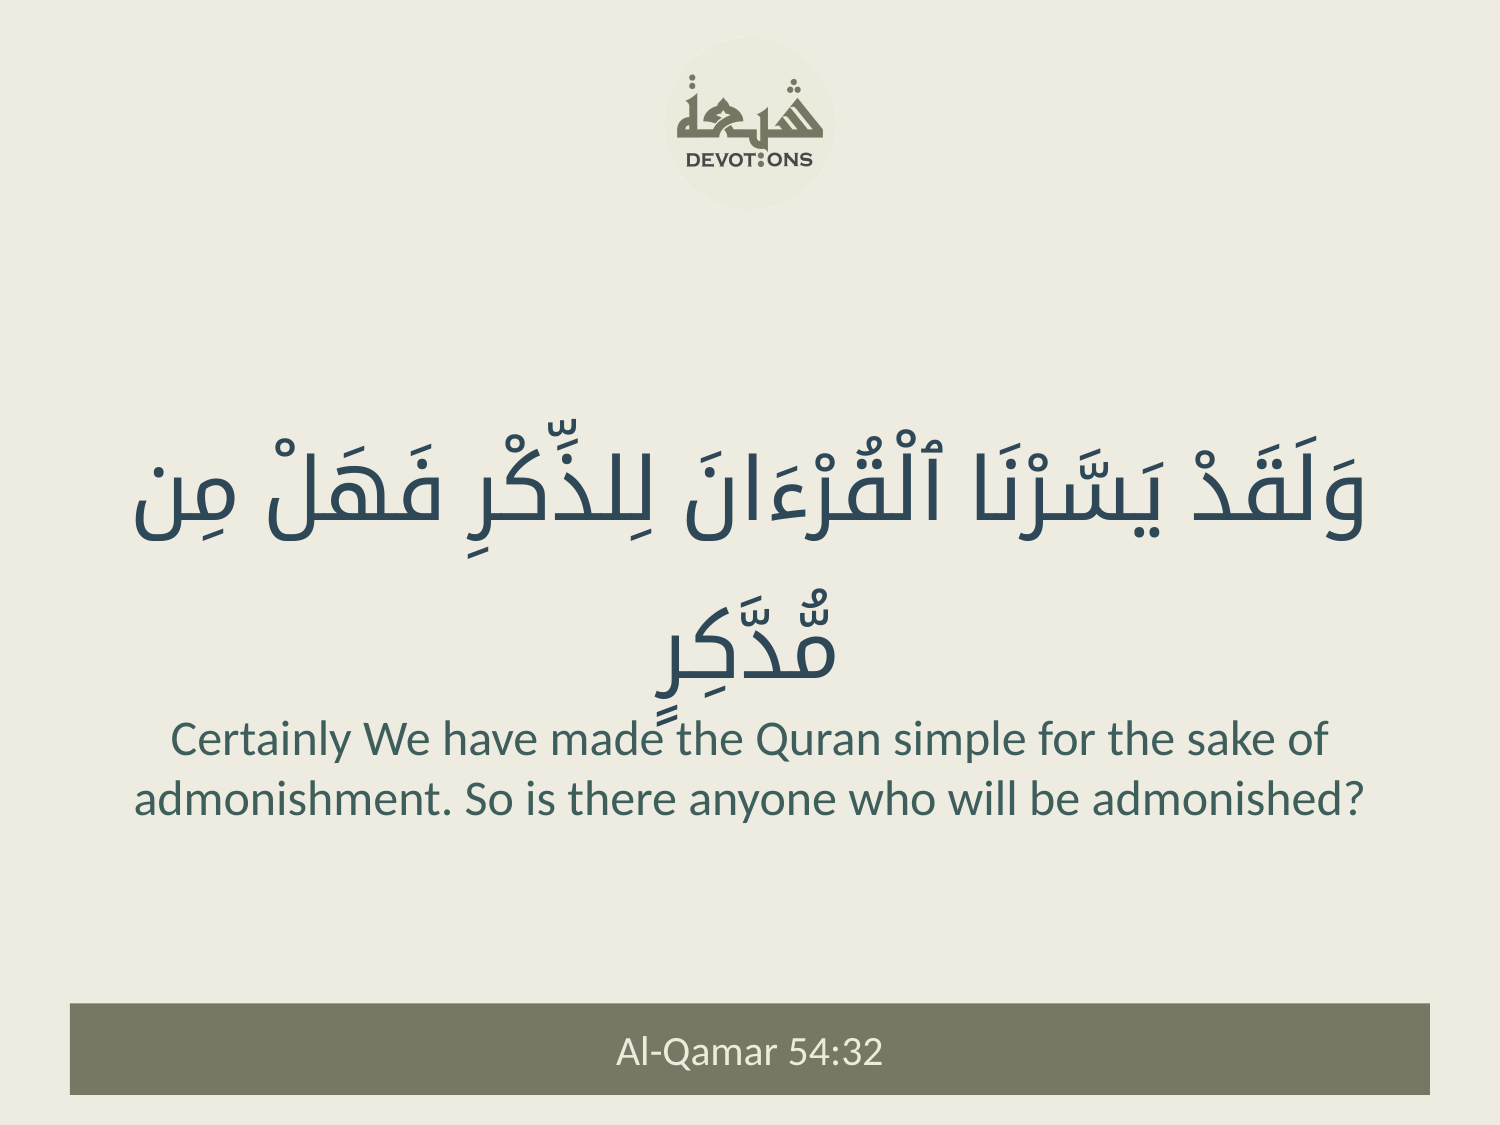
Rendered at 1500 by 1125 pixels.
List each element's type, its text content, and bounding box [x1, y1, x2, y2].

picture [656, 29, 844, 203]
list Al-Qamar 54:32 [69, 1003, 1430, 1095]
list وَلَقَدْ يَسَّرْنَا ٱلْقُرْءَانَ لِلذِّكْرِ فَهَلْ مِن مُّدَّكِرٍ Certainly We have made the Quran simple for the sake of admonishment. So is there anyone who will be admonished? [69, 203, 1430, 1003]
